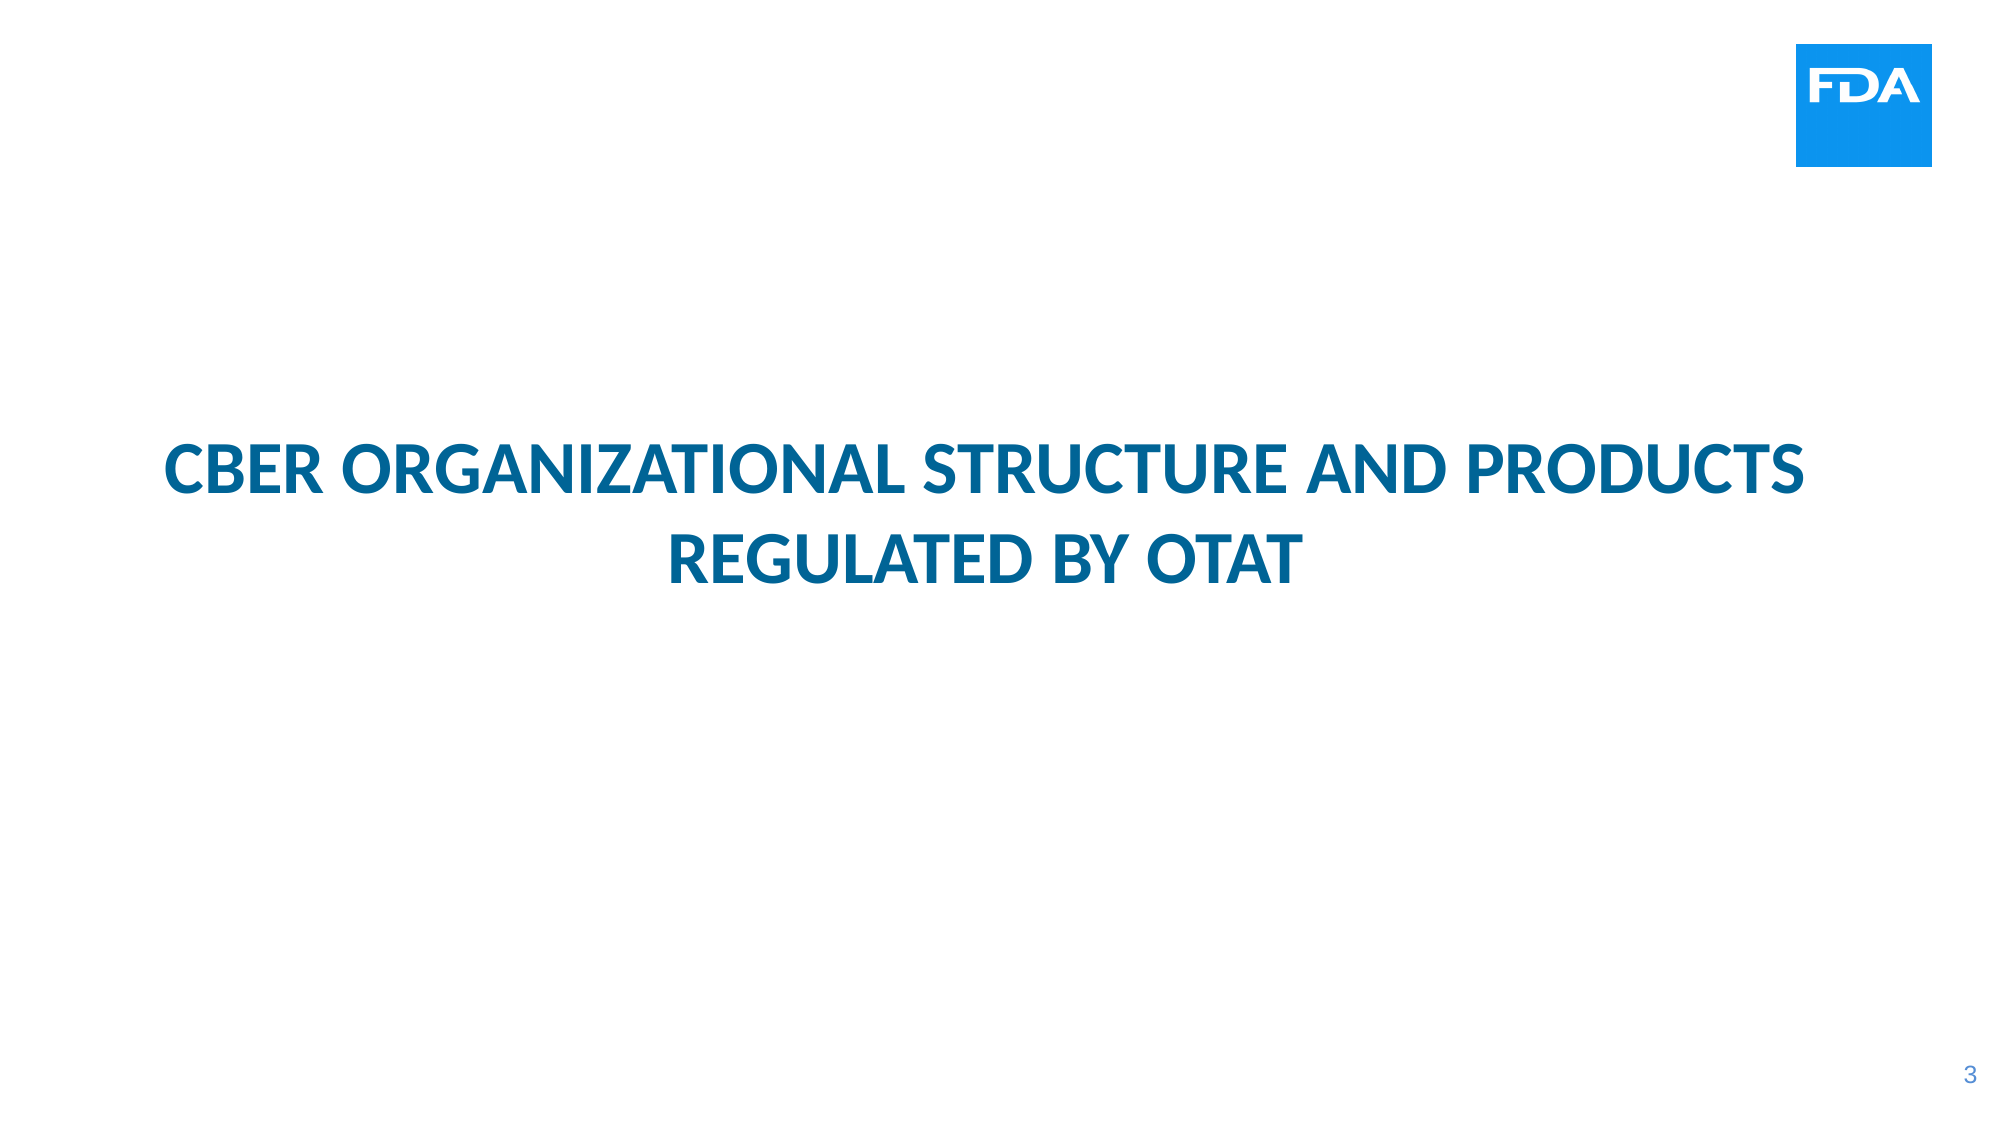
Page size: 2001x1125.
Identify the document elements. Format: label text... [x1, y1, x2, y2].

title CBER Organizational Structure and Products Regulated by OTAT [144, 410, 1827, 563]
picture [1796, 44, 1932, 167]
